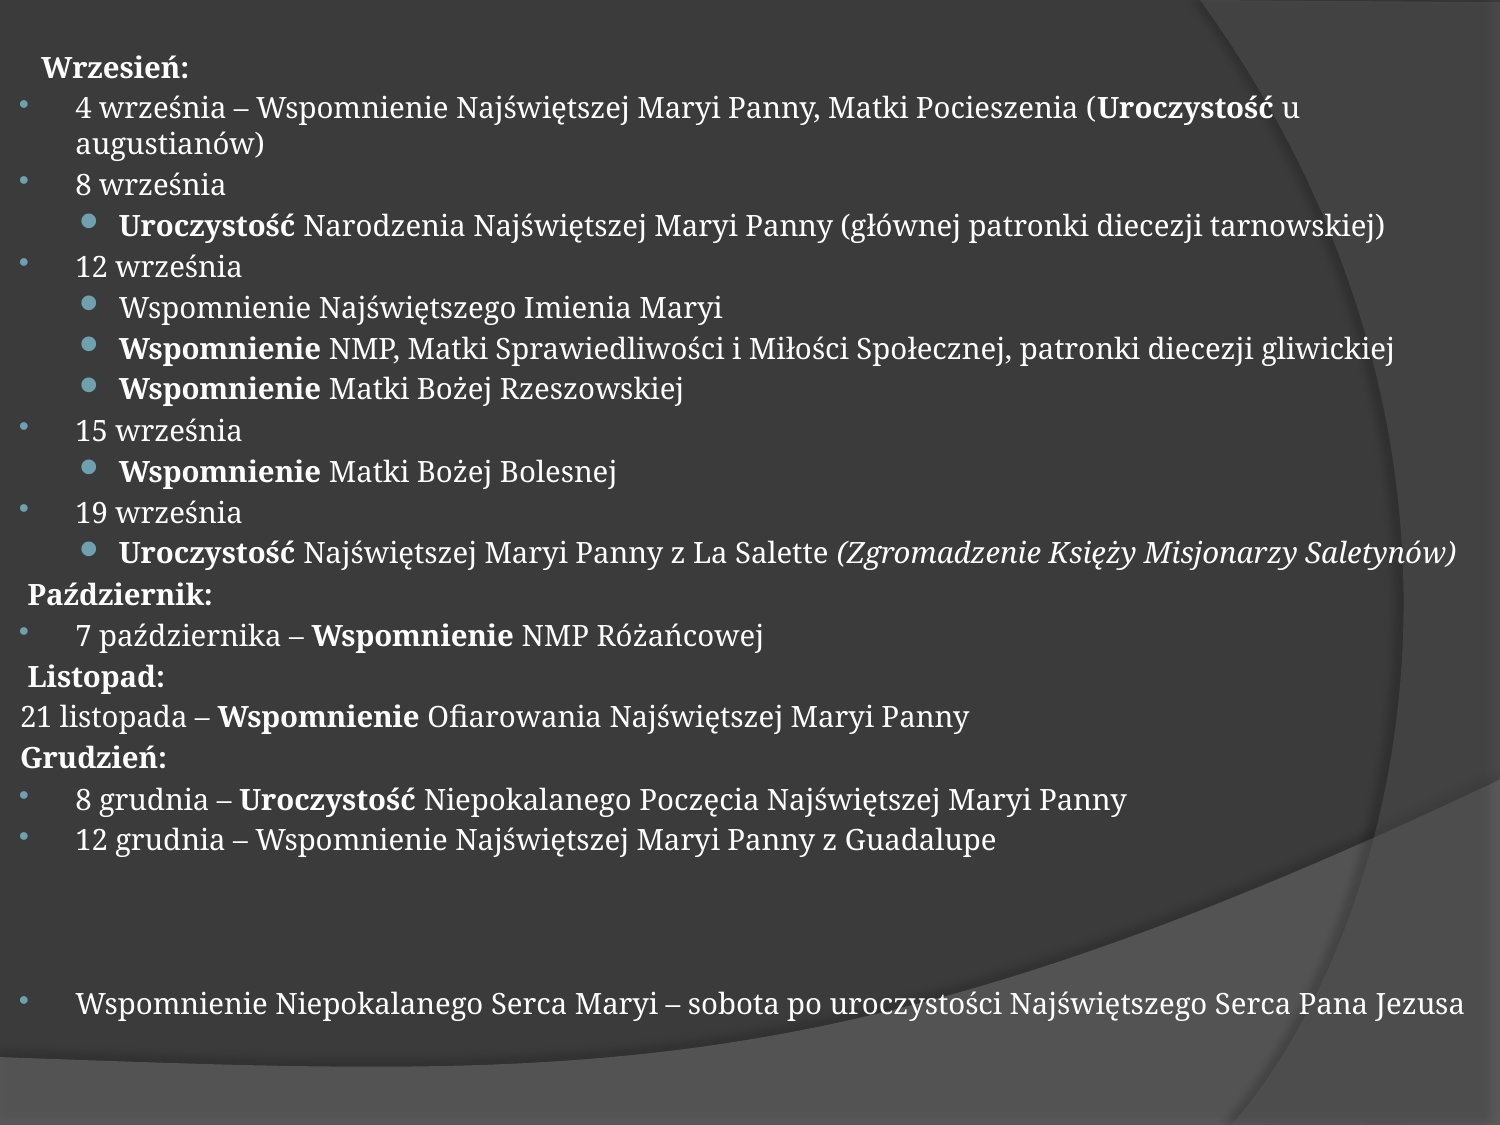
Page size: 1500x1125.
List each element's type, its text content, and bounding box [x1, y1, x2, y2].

list Wrzesień: 4 września – Wspomnienie Najświętszej Maryi Panny, Matki Pocieszenia (Uroczystość u augustianów) 8 września Uroczystość Narodzenia Najświętszej Maryi Panny (głównej patronki diecezji tarnowskiej) 12 września Wspomnienie Najświętszego Imienia Maryi Wspomnienie NMP, Matki Sprawiedliwości i Miłości Społecznej, patronki diecezji gliwickiej Wspomnienie Matki Bożej Rzeszowskiej 15 września Wspomnienie Matki Bożej Bolesnej 19 września Uroczystość Najświętszej Maryi Panny z La Salette (Zgromadzenie Księży Misjonarzy Saletynów) Październik: 7 października – Wspomnienie NMP Różańcowej Listopad: 21 listopada – Wspomnienie Ofiarowania Najświętszej Maryi Panny Grudzień: 8 grudnia – Uroczystość Niepokalanego Poczęcia Najświętszej Maryi Panny 12 grudnia – Wspomnienie Najświętszej Maryi Panny z Guadalupe Wspomnienie Niepokalanego Serca Maryi – sobota po uroczystości Najświętszego Serca Pana Jezusa [0, 0, 1500, 1125]
